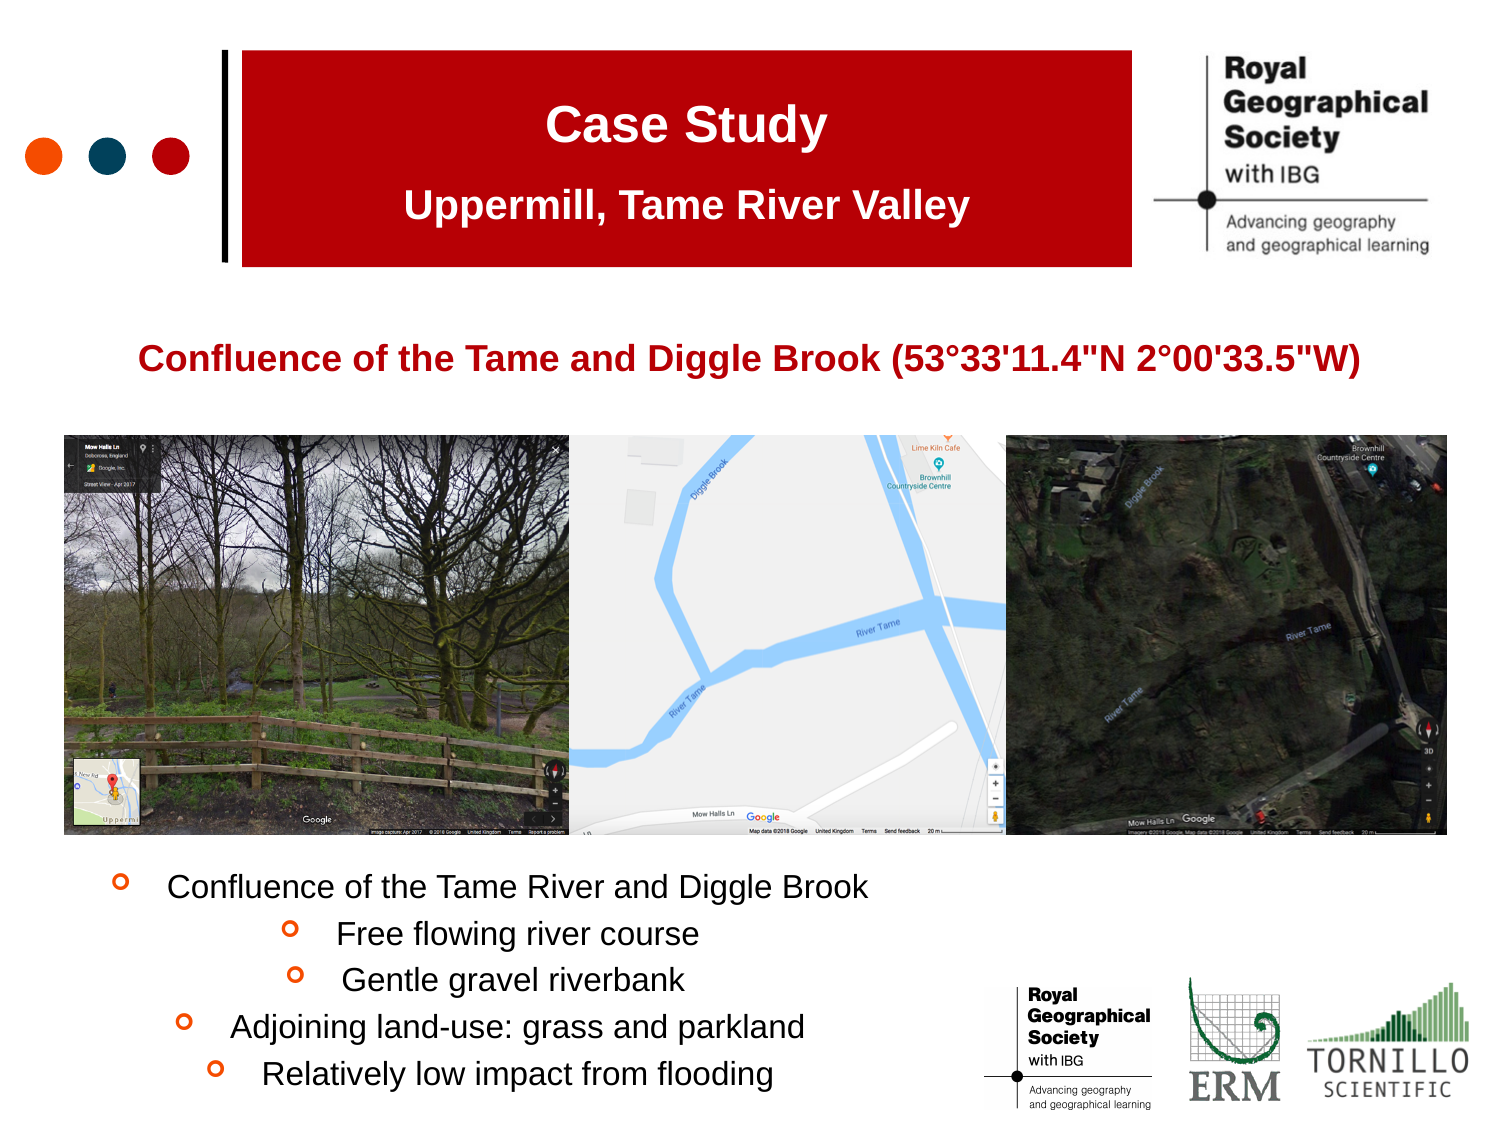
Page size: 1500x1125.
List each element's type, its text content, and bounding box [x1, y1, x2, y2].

text_box Confluence of the Tame River and Diggle Brook Free flowing river course Gentle gravel riverbank Adjoining land-use: grass and parkland Relatively low impact from flooding [29, 857, 951, 1102]
picture [1304, 982, 1471, 1102]
picture [64, 435, 1447, 835]
text_box Confluence of the Tame and Diggle Brook (53°33'11.4"N 2°00'33.5"W) [0, 326, 1500, 386]
picture [1186, 976, 1282, 1102]
picture [1151, 51, 1451, 268]
text_box Case Study Uppermill, Tame River Valley [242, 50, 1132, 268]
picture [984, 987, 1152, 1110]
